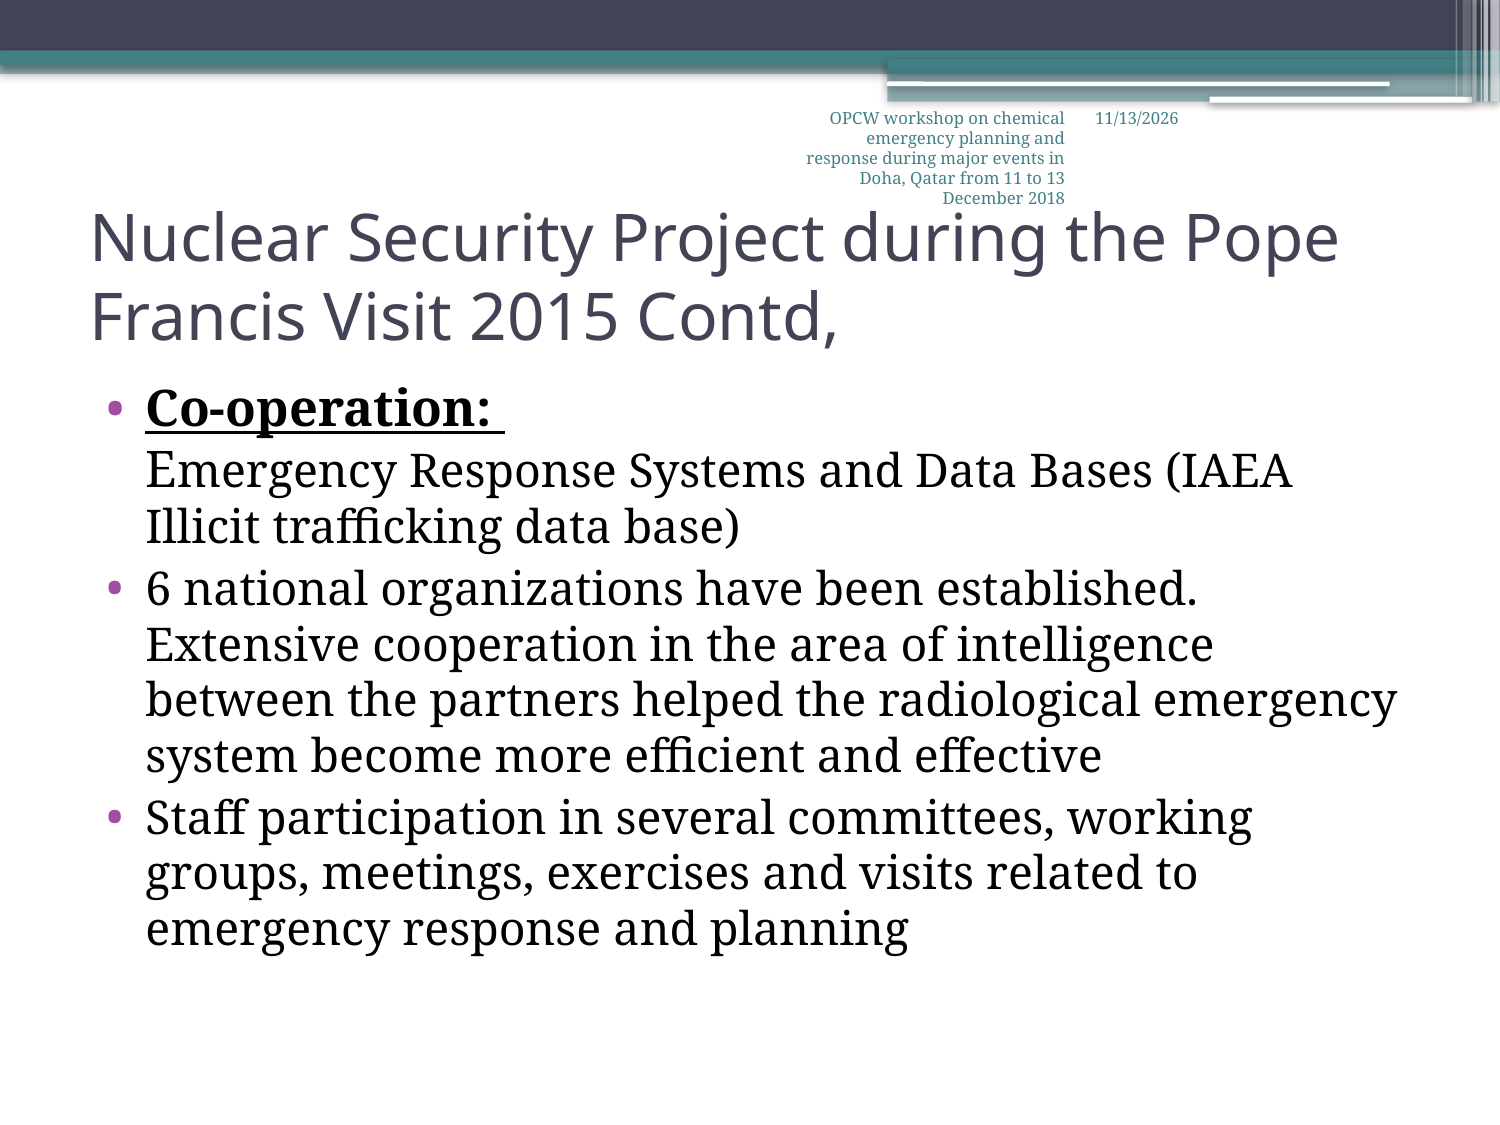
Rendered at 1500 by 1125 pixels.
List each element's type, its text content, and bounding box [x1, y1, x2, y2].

list Co-operation: Emergency Response Systems and Data Bases (IAEA Illicit trafficking data base) 6 national organizations have been established. Extensive cooperation in the area of intelligence between the partners helped the radiological emergency system become more efficient and effective Staff participation in several committees, working groups, meetings, exercises and visits related to emergency response and planning [75, 368, 1425, 1079]
title Nuclear Security Project during the Pope Francis Visit 2015 Contd, [75, 187, 1425, 363]
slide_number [1080, 100, 1238, 176]
footer OPCW workshop on chemical emergency planning and response during major events in Doha, Qatar from 11 to 13 December 2018 [787, 100, 1080, 176]
